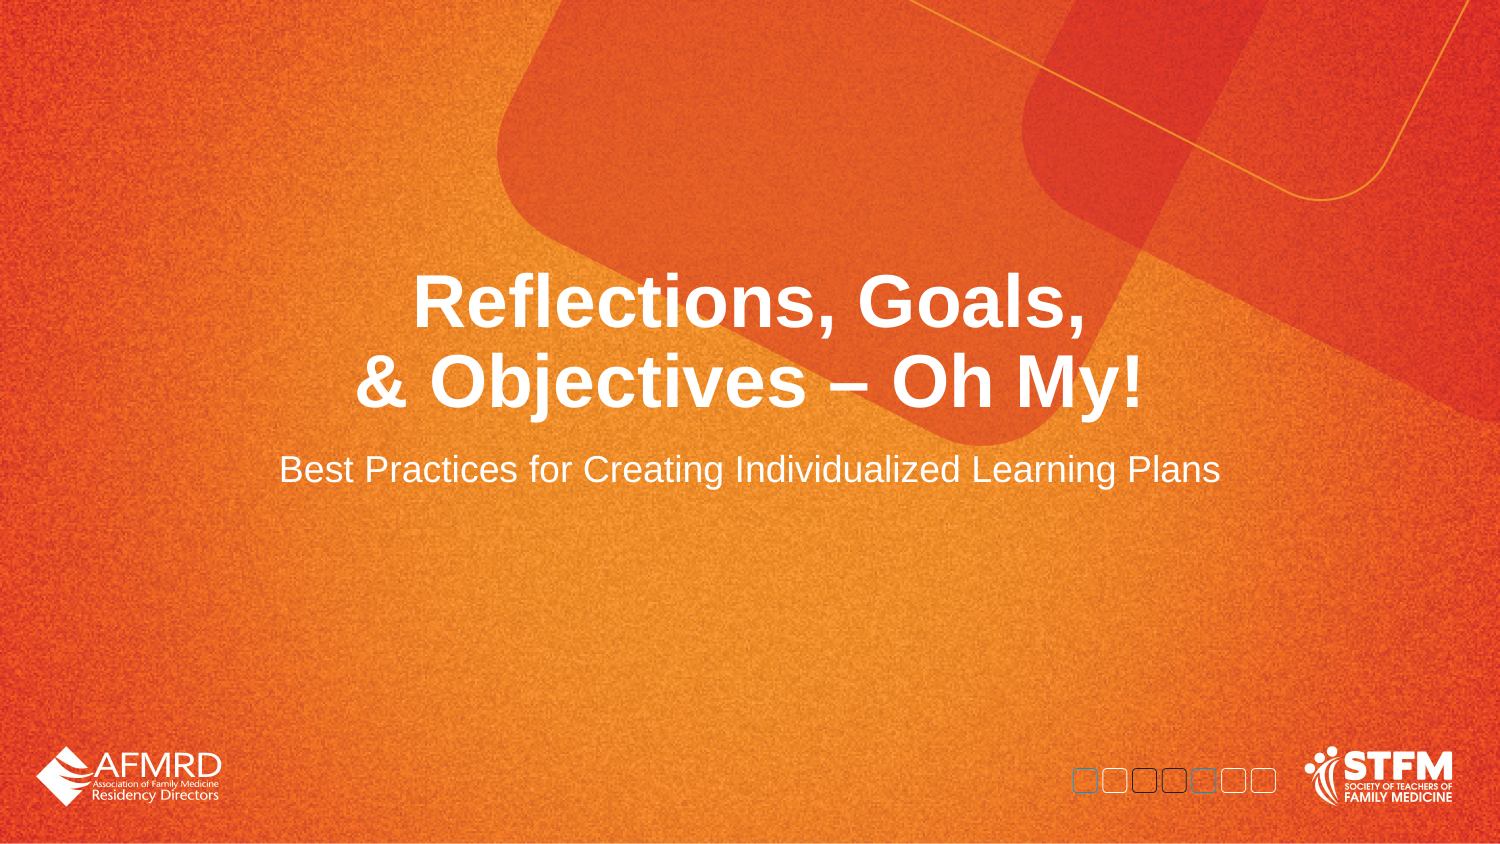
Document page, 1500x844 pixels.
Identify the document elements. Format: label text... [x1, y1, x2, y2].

picture [0, 0, 1500, 844]
title Reflections, Goals, & Objectives – Oh My! [187, 138, 1313, 432]
subtitle Best Practices for Creating Individualized Learning Plans [187, 443, 1313, 647]
